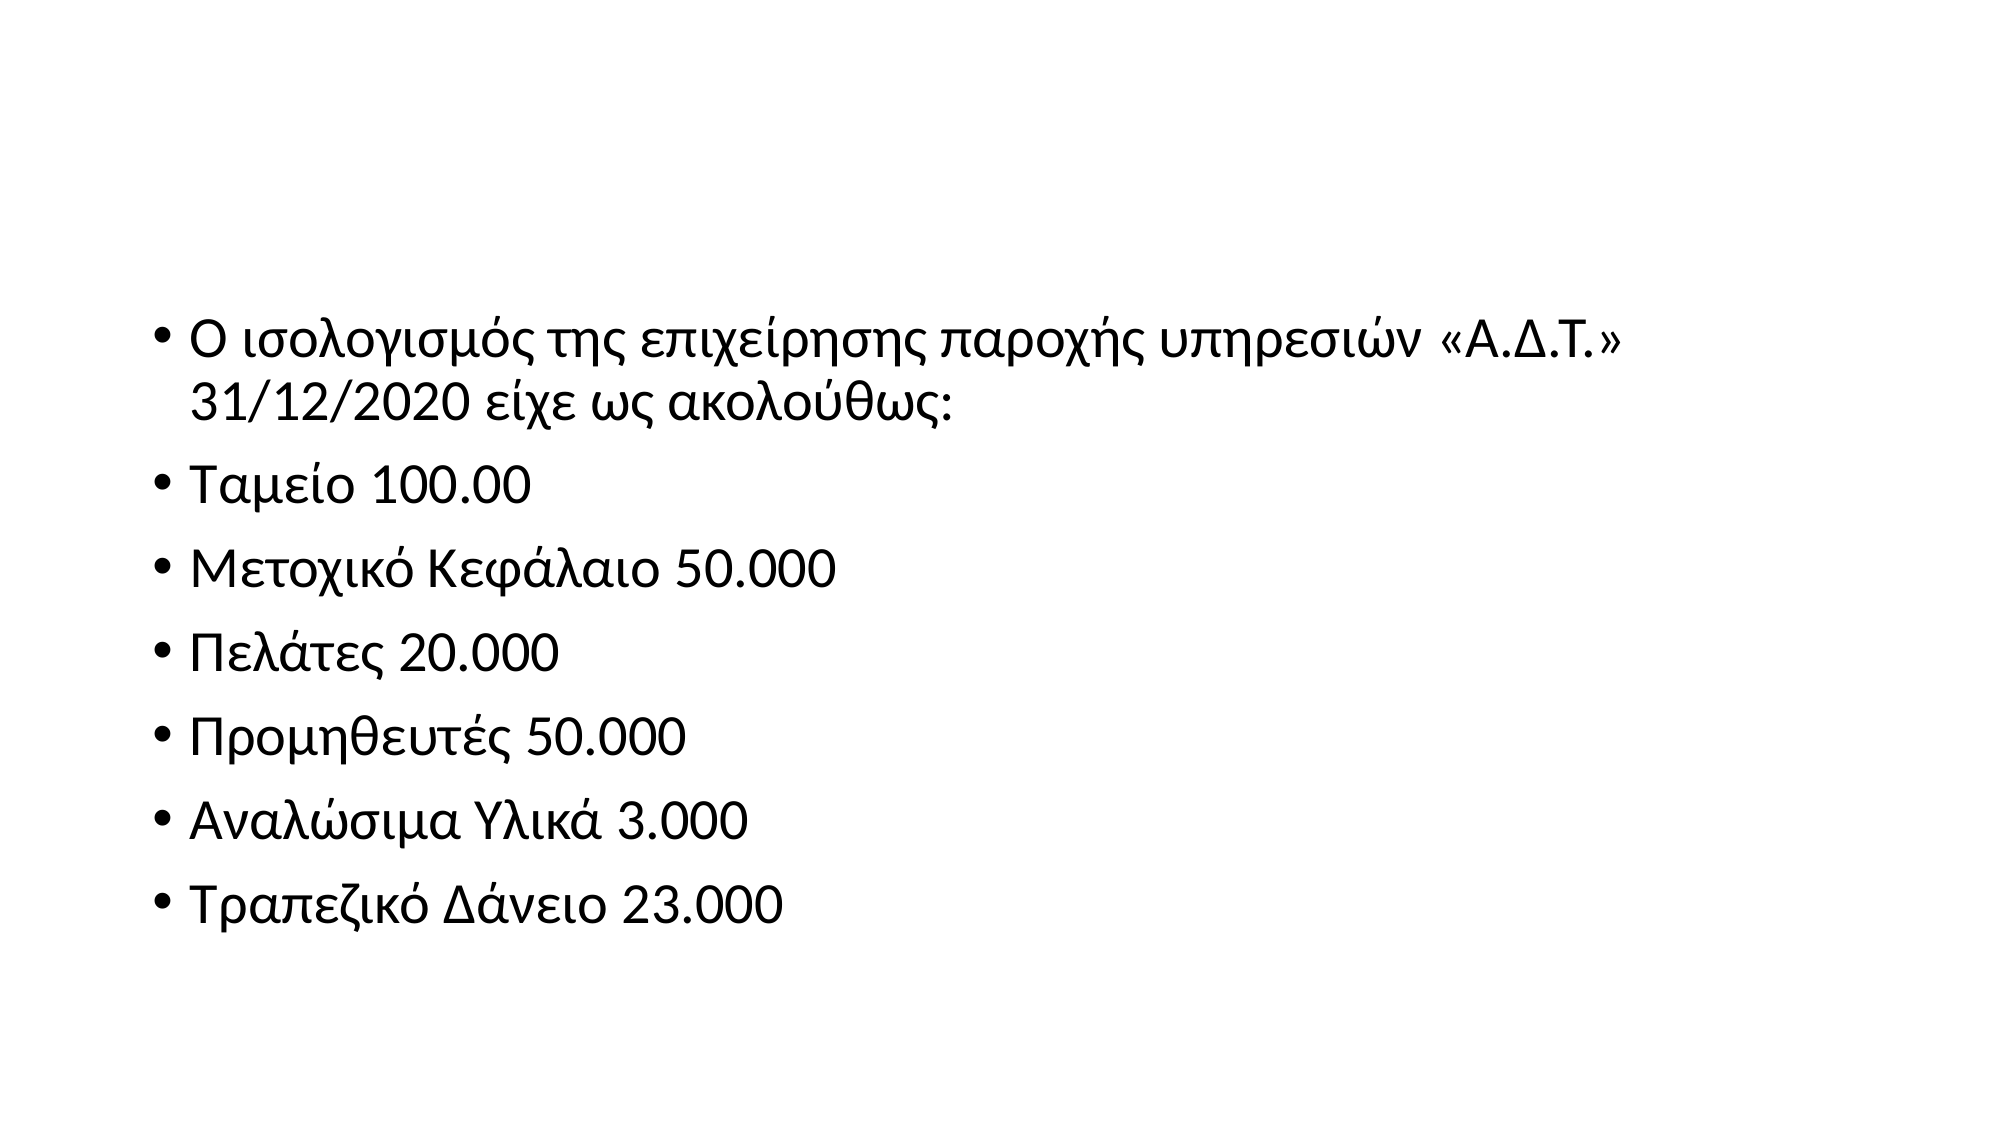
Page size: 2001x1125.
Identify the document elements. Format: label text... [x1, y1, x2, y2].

list Ο ισολογισμός της επιχείρησης παροχής υπηρεσιών «Α.Δ.Τ.» 31/12/2020 είχε ως ακολούθως: Ταμείο 100.00 Μετοχικό Κεφάλαιο 50.000 Πελάτες 20.000 Προμηθευτές 50.000 Αναλώσιμα Υλικά 3.000 Τραπεζικό Δάνειο 23.000 [137, 299, 1863, 1014]
